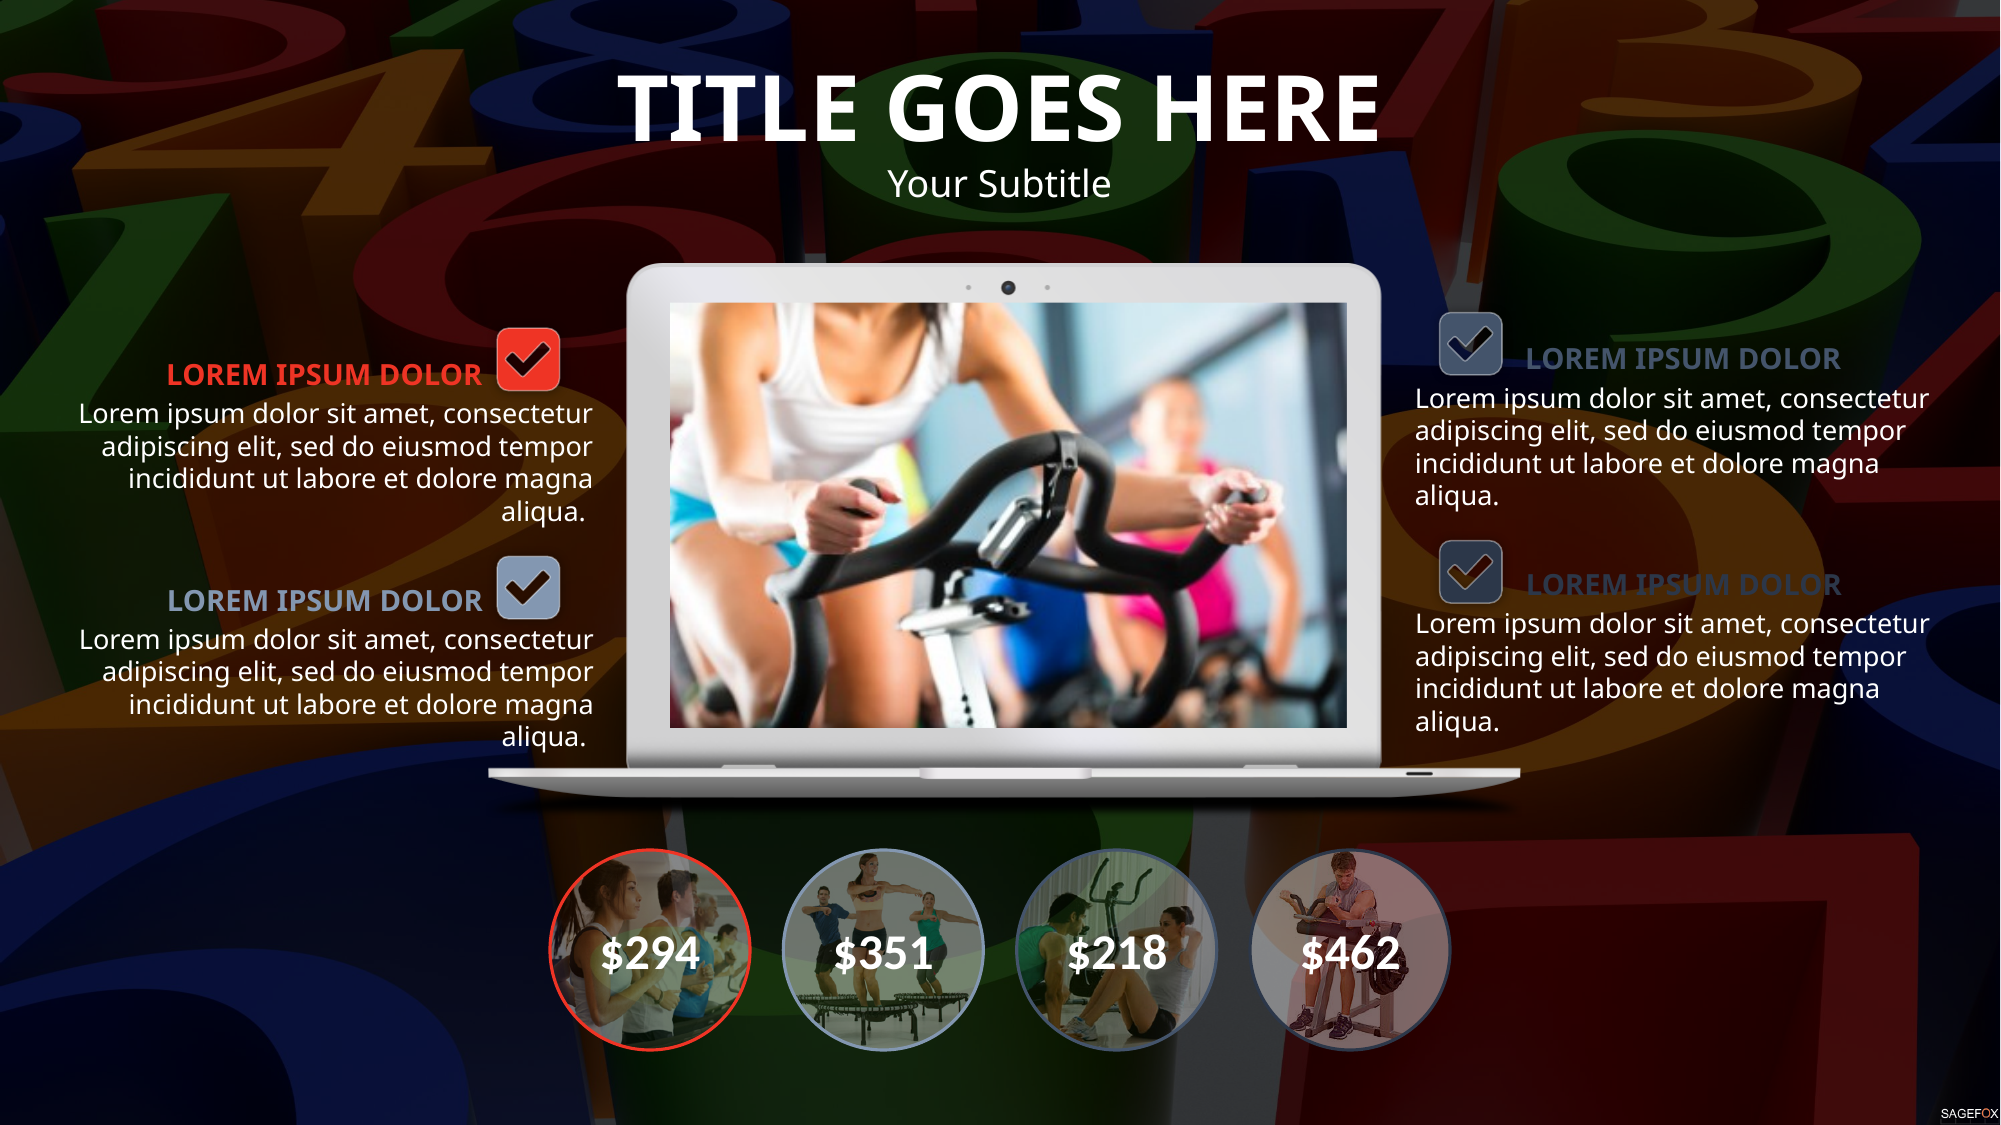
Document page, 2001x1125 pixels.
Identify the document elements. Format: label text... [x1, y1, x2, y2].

text_box $294 [549, 849, 751, 1051]
text_box $462 [1250, 849, 1451, 1051]
text_box $218 [1016, 849, 1217, 1051]
text_box $351 [783, 849, 984, 1051]
text_box TITLE GOES HERE Your Subtitle [548, 42, 1452, 212]
text_box LOREM IPSUM DOLOR Lorem ipsum dolor sit amet, consectetur adipiscing elit, sed do eiusmod tempor incididunt ut labore et dolore magna aliqua. [41, 574, 486, 760]
text_box LOREM IPSUM DOLOR Lorem ipsum dolor sit amet, consectetur adipiscing elit, sed do eiusmod tempor incididunt ut labore et dolore magna aliqua. [41, 349, 486, 535]
text_box LOREM IPSUM DOLOR Lorem ipsum dolor sit amet, consectetur adipiscing elit, sed do eiusmod tempor incididunt ut labore et dolore magna aliqua. [1522, 558, 1968, 744]
picture [0, 0, 2001, 1125]
text_box LOREM IPSUM DOLOR Lorem ipsum dolor sit amet, consectetur adipiscing elit, sed do eiusmod tempor incididunt ut labore et dolore magna aliqua. [1522, 333, 1967, 519]
